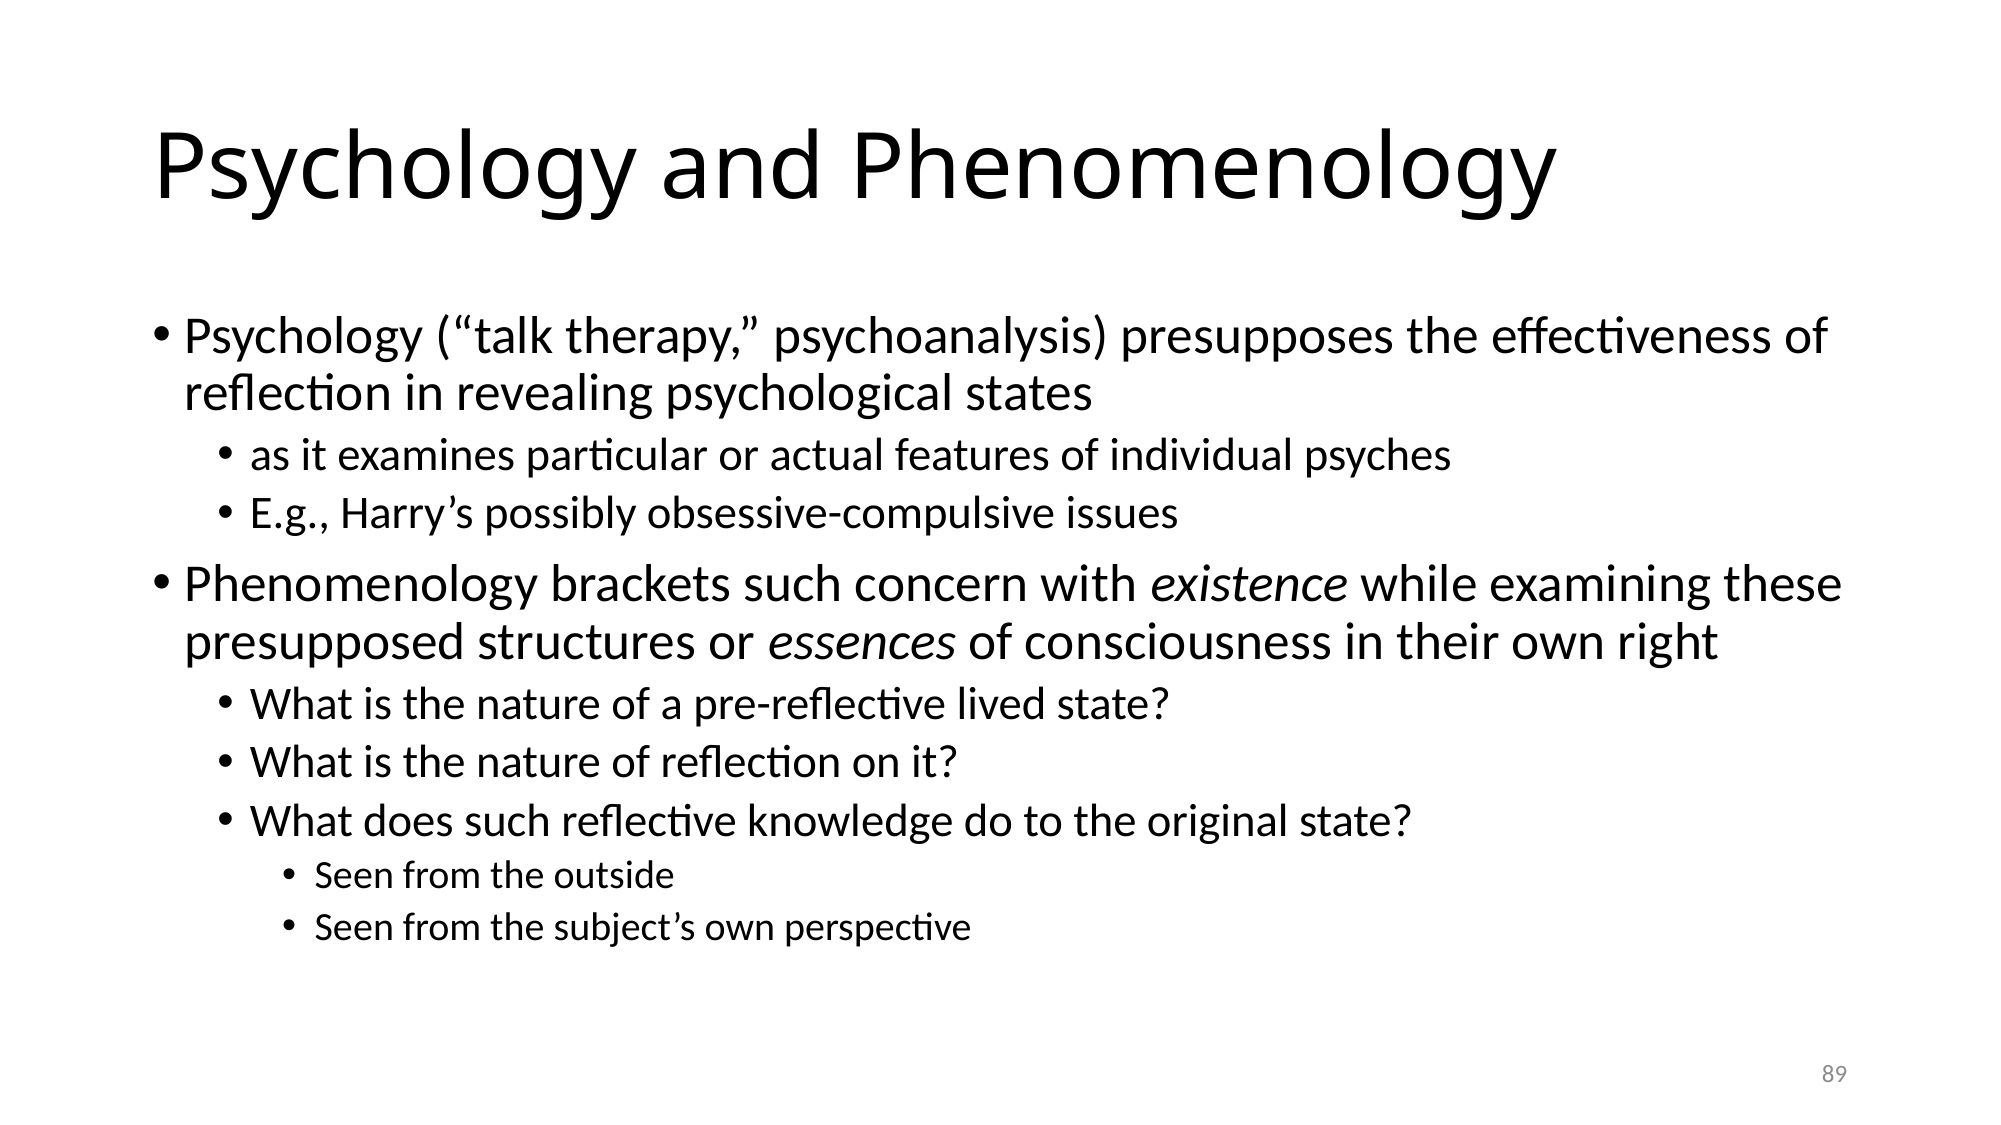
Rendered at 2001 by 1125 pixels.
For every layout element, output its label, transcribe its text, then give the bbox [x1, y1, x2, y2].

slide_number 89 [1412, 1042, 1863, 1103]
title Psychology and Phenomenology [137, 59, 1863, 278]
list Psychology (“talk therapy,” psychoanalysis) presupposes the effectiveness of reflection in revealing psychological states as it examines particular or actual features of individual psyches E.g., Harry’s possibly obsessive-compulsive issues Phenomenology brackets such concern with existence while examining these presupposed structures or essences of consciousness in their own right What is the nature of a pre-reflective lived state? What is the nature of reflection on it? What does such reflective knowledge do to the original state? Seen from the outside Seen from the subject’s own perspective [137, 299, 1863, 1014]
